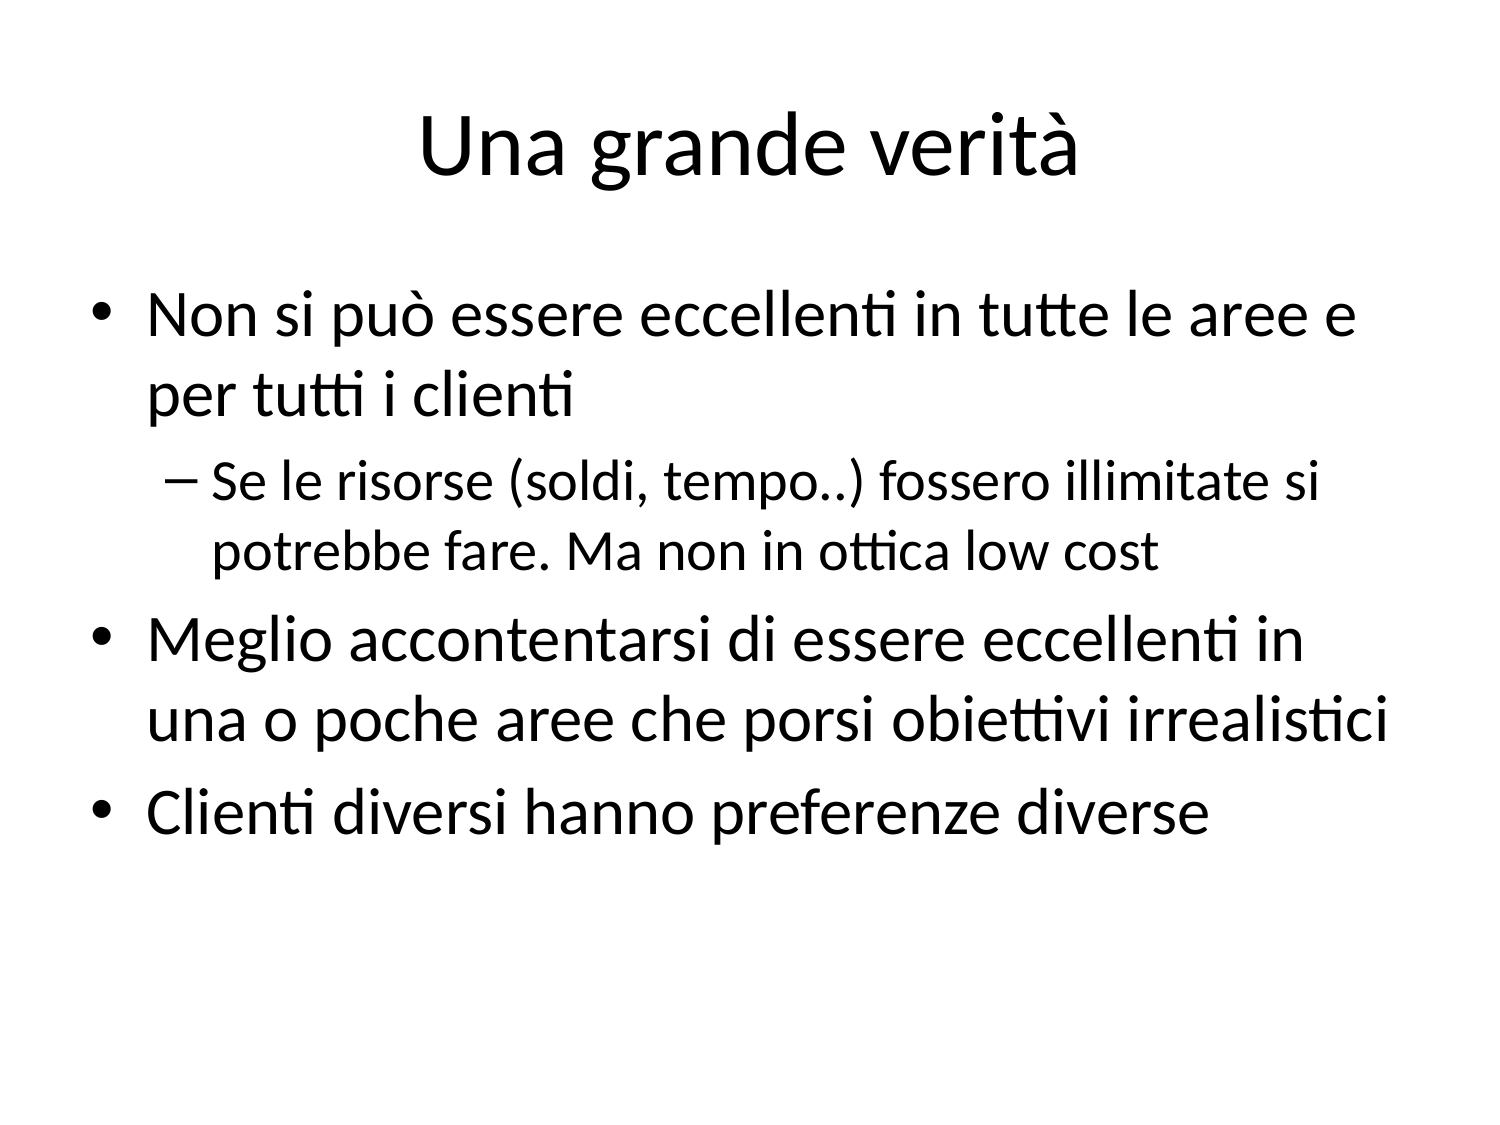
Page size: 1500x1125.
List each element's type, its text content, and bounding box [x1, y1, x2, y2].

list Non si può essere eccellenti in tutte le aree e per tutti i clienti Se le risorse (soldi, tempo..) fossero illimitate si potrebbe fare. Ma non in ottica low cost Meglio accontentarsi di essere eccellenti in una o poche aree che porsi obiettivi irrealistici Clienti diversi hanno preferenze diverse [75, 262, 1425, 1005]
title Una grande verità [75, 45, 1425, 233]
